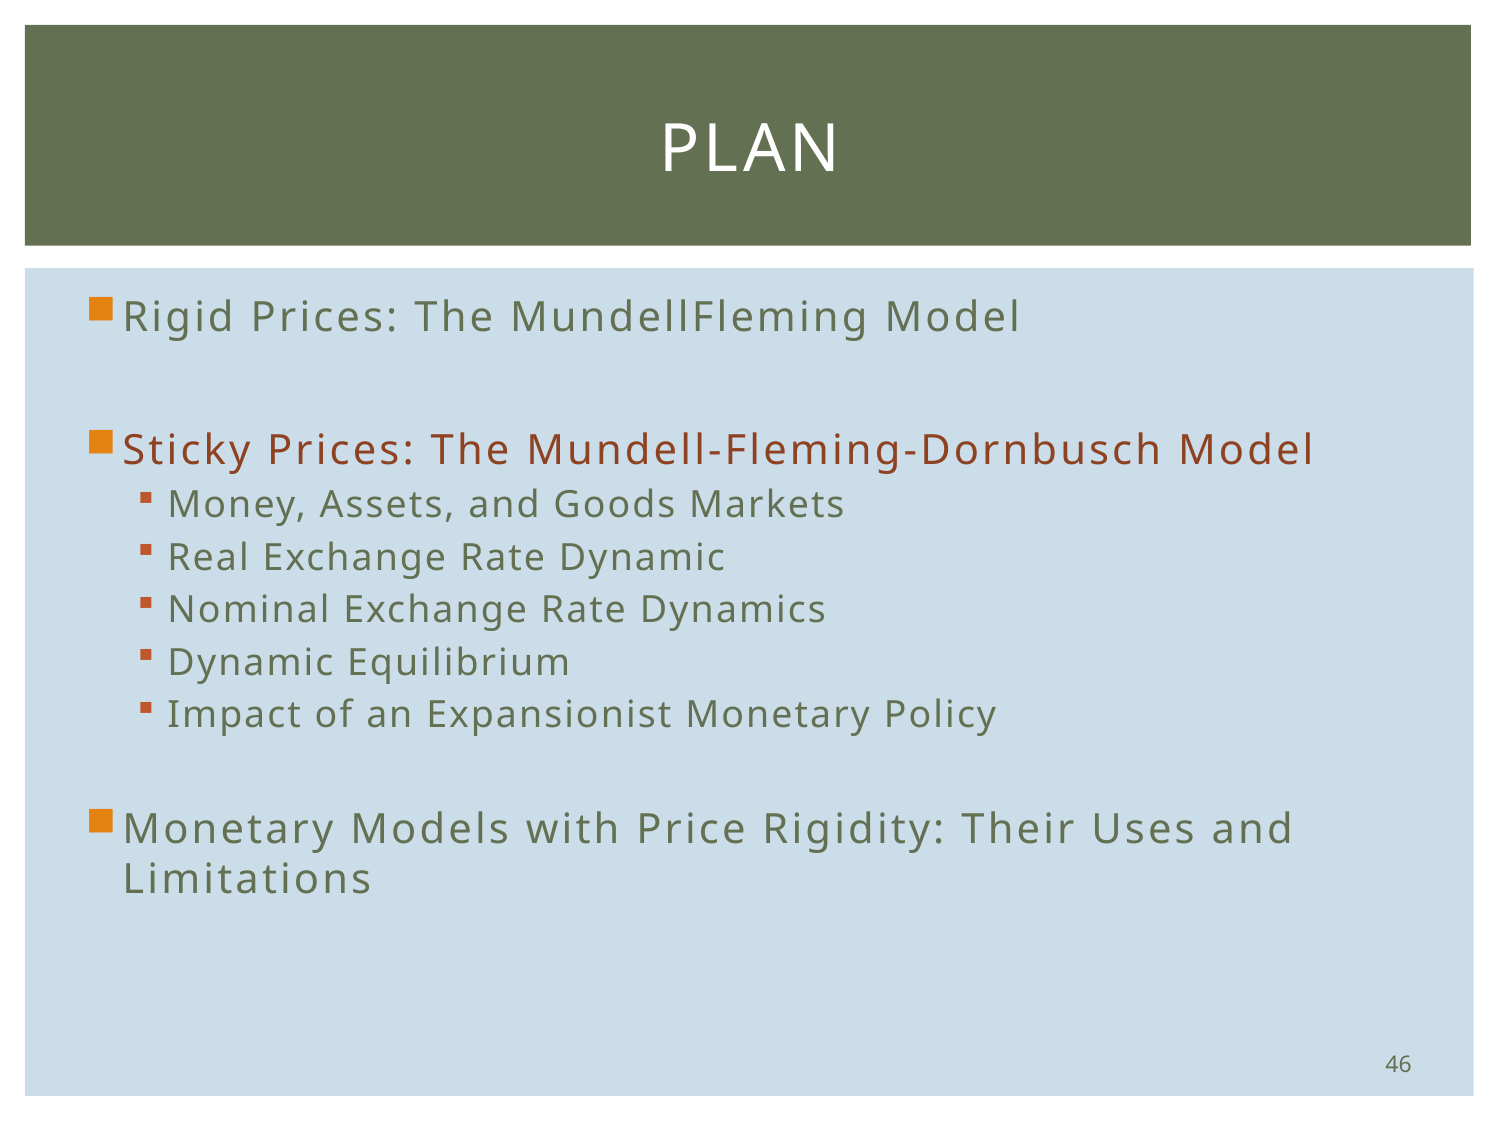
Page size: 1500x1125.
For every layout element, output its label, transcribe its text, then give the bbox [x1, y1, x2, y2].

list Rigid Prices: The MundellFleming Model Sticky Prices: The Mundell-Fleming-Dornbusch Model Money, Assets, and Goods Markets Real Exchange Rate Dynamic Nominal Exchange Rate Dynamics Dynamic Equilibrium Impact of an Expansionist Monetary Policy Monetary Models with Price Rigidity: Their Uses and Limitations [62, 281, 1442, 1005]
slide_number 46 [1349, 1041, 1448, 1089]
title Plan [62, 58, 1438, 232]
